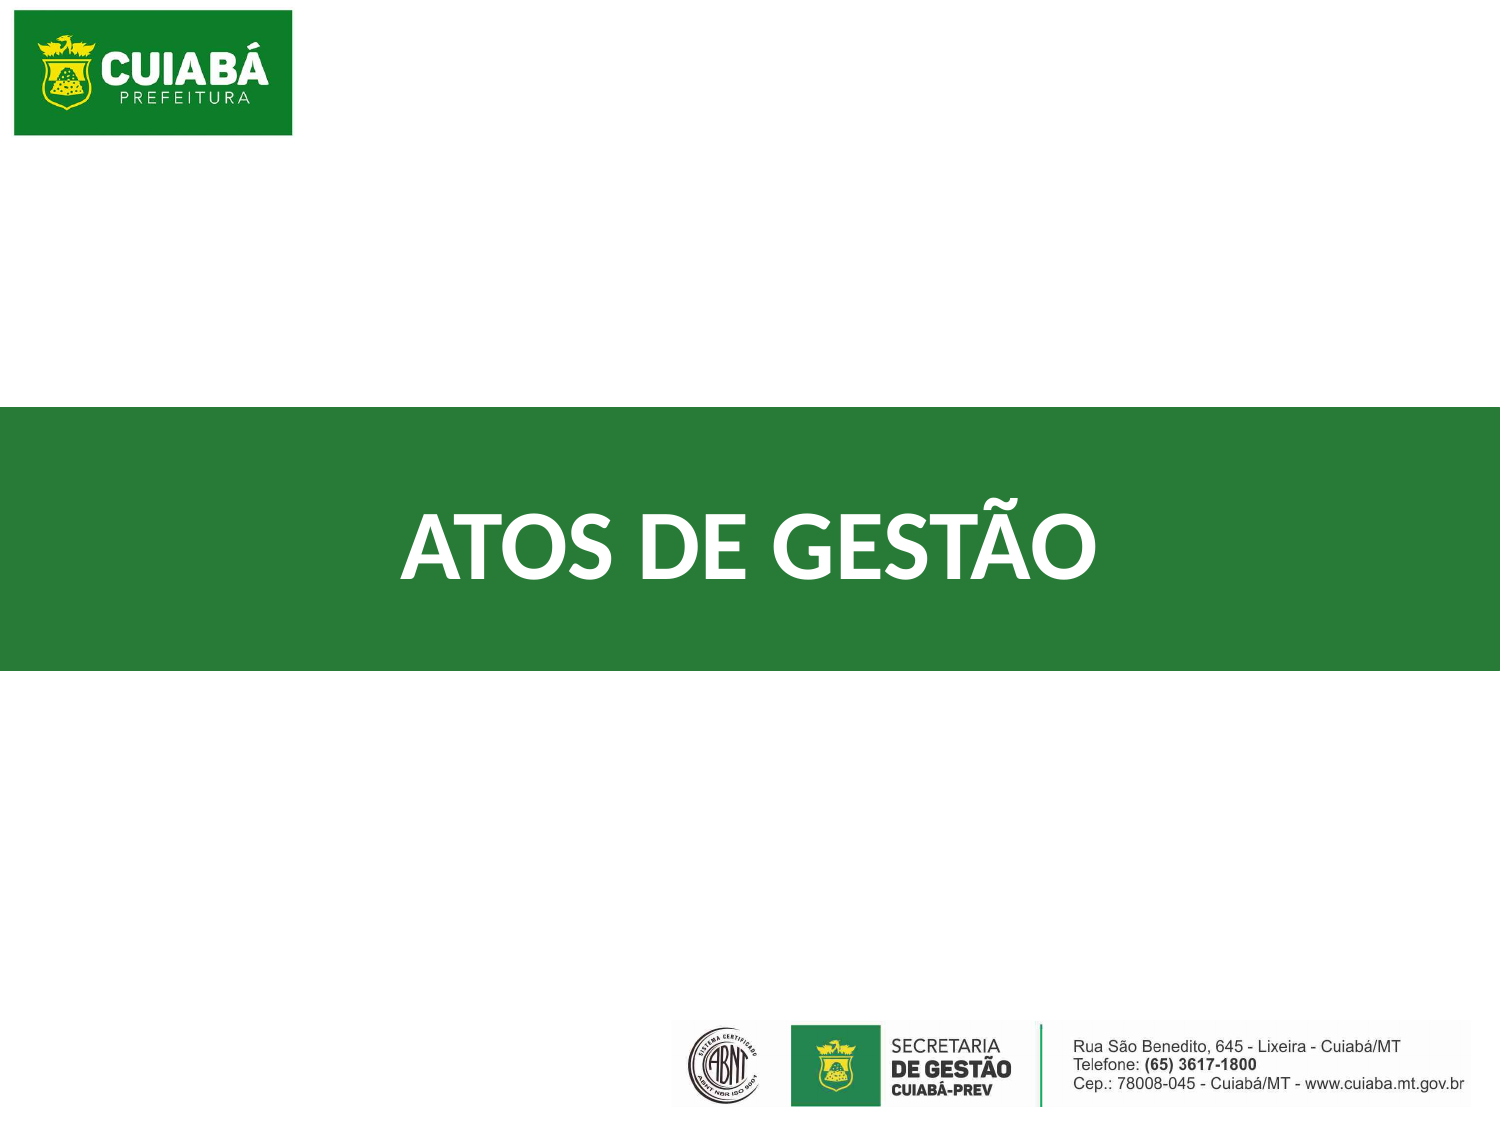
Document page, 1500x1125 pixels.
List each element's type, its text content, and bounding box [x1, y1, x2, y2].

picture [10, 6, 296, 138]
text_box ATOS DE GESTÃO [0, 407, 1500, 671]
picture [671, 1019, 1472, 1108]
